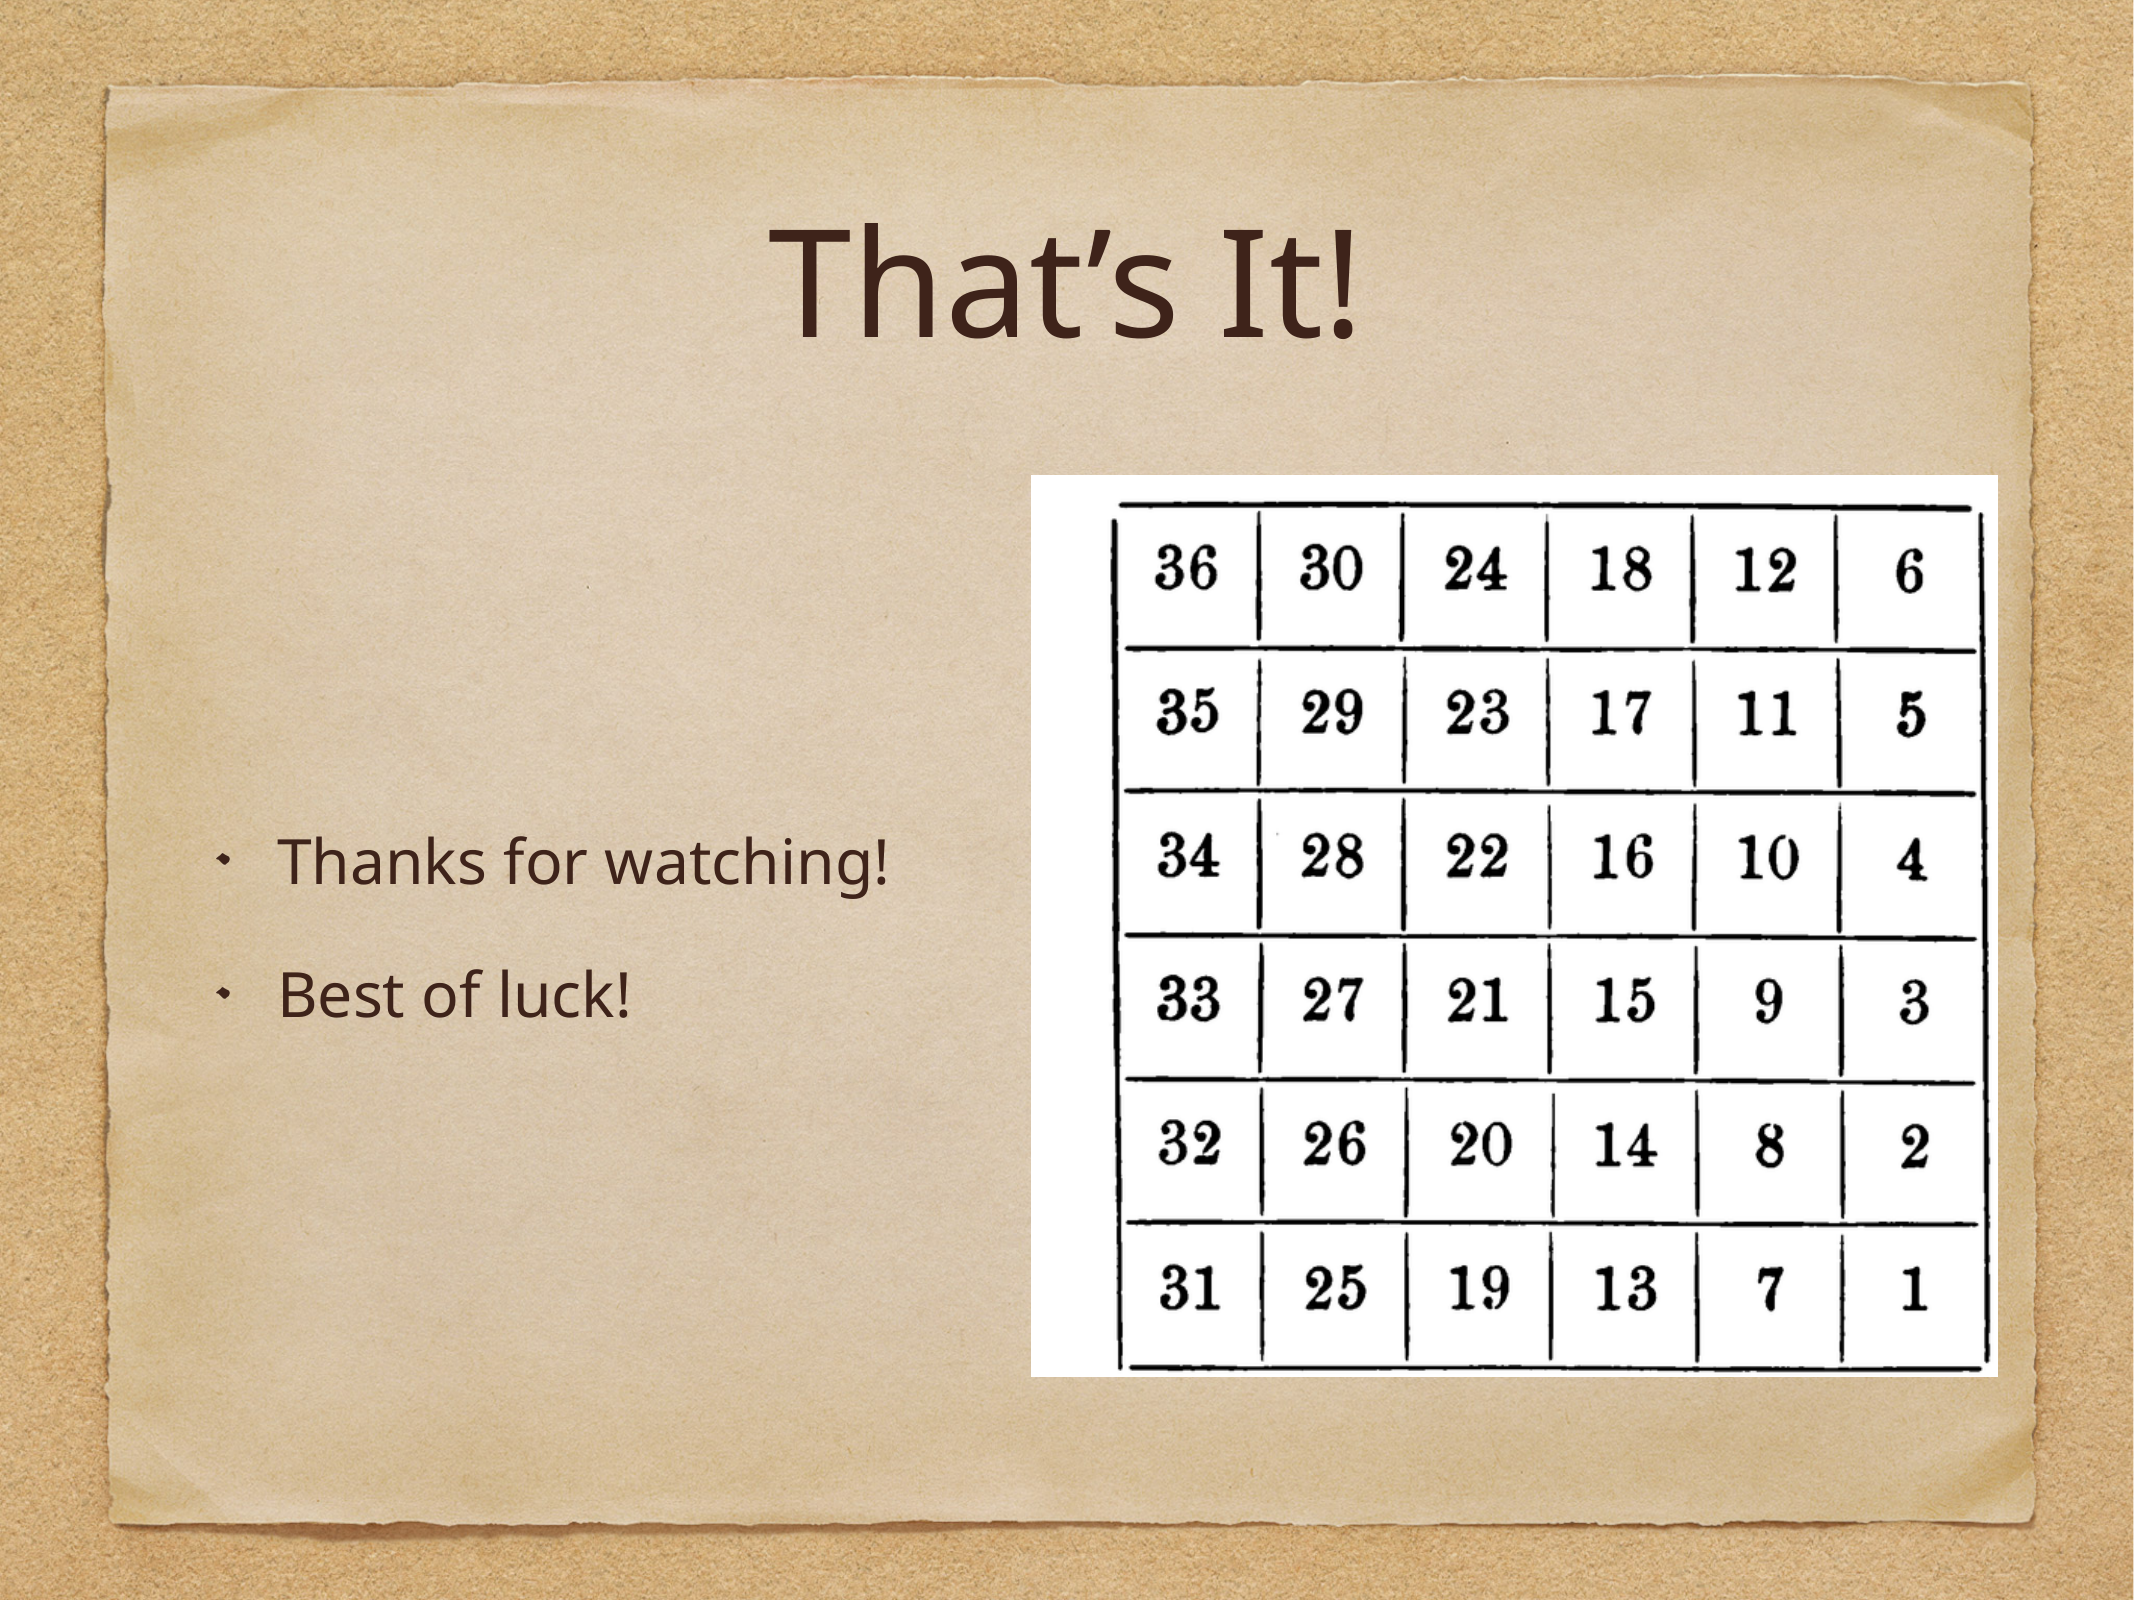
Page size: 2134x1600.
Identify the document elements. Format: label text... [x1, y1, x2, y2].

list Thanks for watching! Best of luck! [207, 461, 1032, 1391]
title That’s It! [207, 103, 1926, 451]
picture [0, 0, 2134, 1600]
